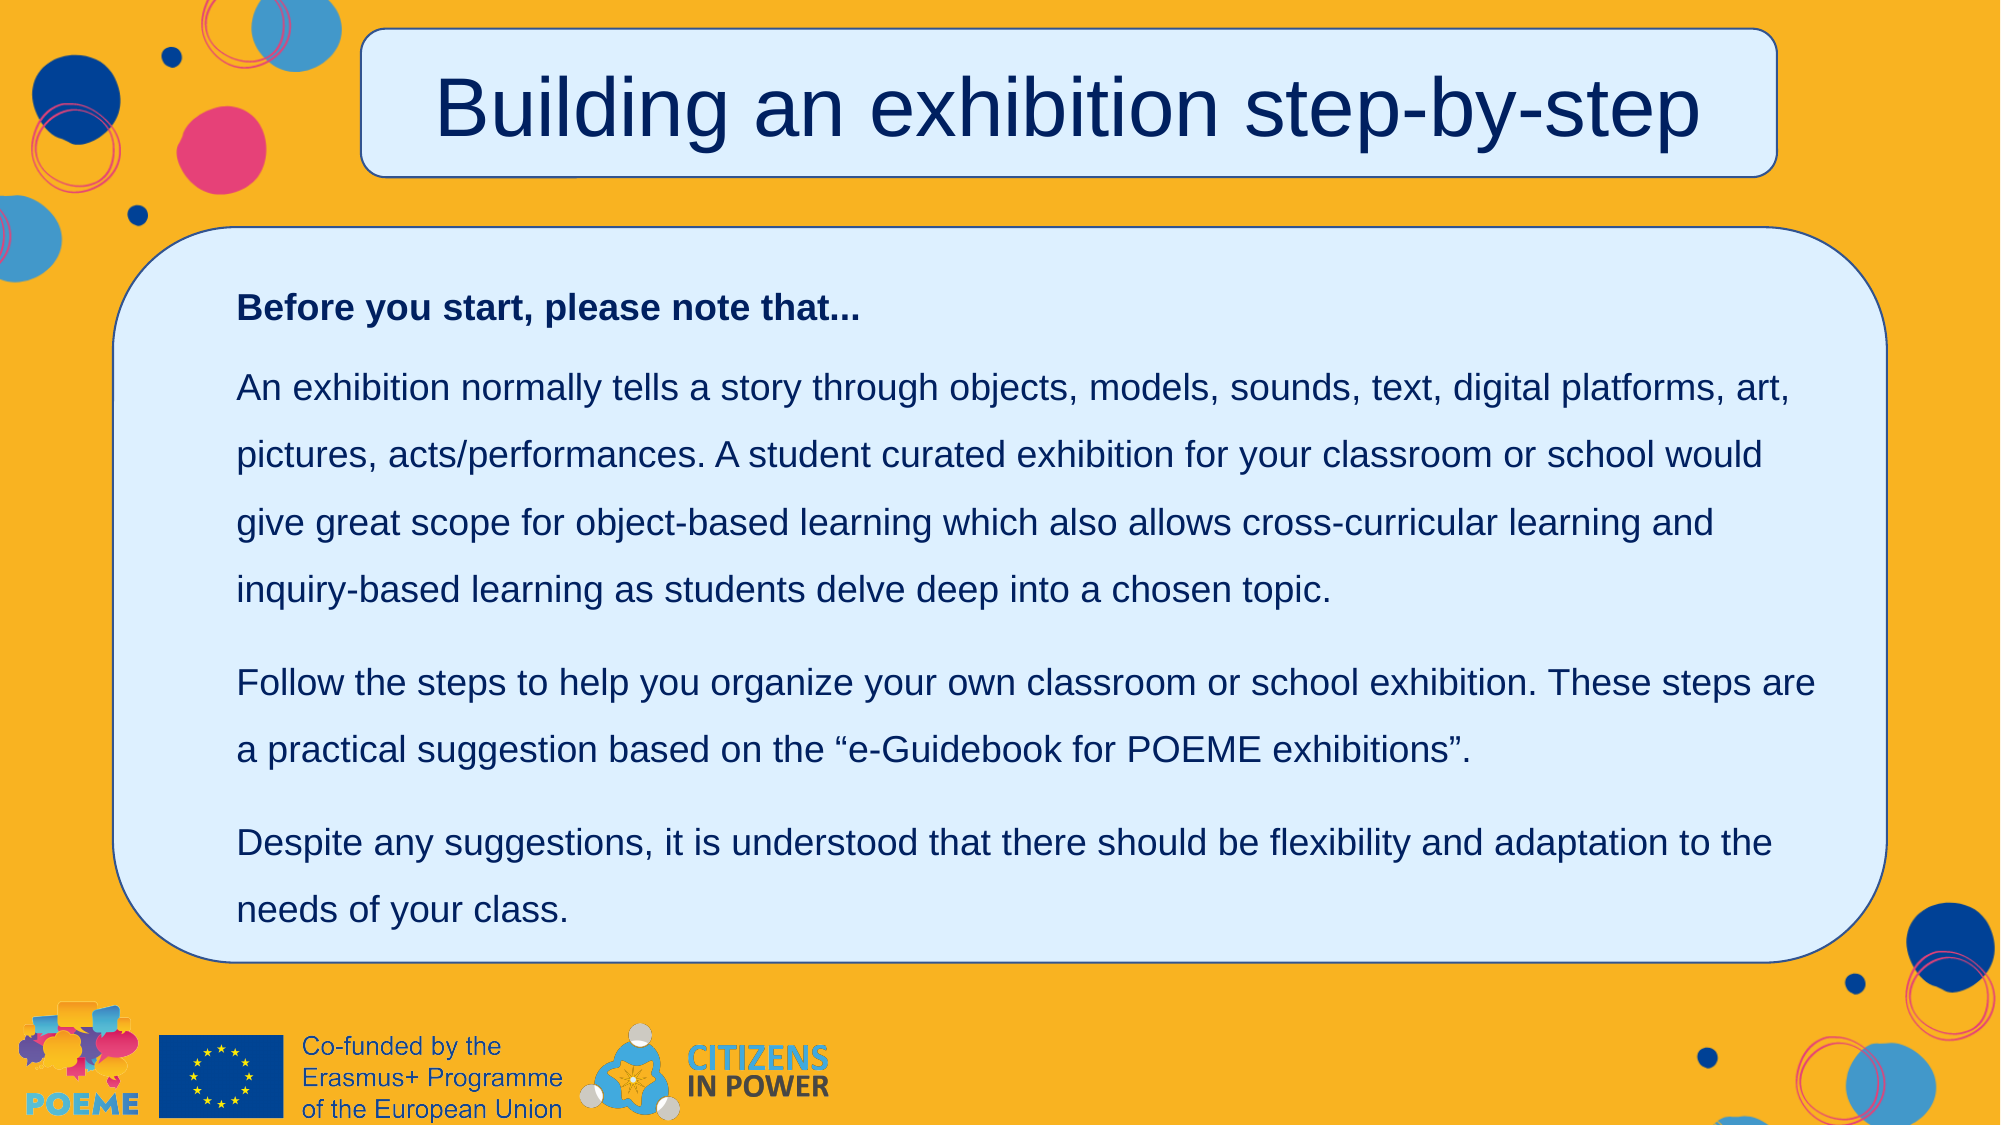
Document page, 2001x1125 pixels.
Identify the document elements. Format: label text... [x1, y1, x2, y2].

text_box Building an exhibition step-by-step [359, 27, 1779, 179]
text_box [111, 226, 1888, 964]
picture [0, 0, 2001, 1125]
text_box Before you start, please note that... An exhibition normally tells a story through objects, models, sounds, text, digital platforms, art, pictures, acts/performances. A student curated exhibition for your classroom or school would give great scope for object-based learning which also allows cross-curricular learning and inquiry-based learning as students delve deep into a chosen topic. Follow the steps to help you organize your own classroom or school exhibition. These steps are a practical suggestion based on the “e-Guidebook for POEME exhibitions”. Despite any suggestions, it is understood that there should be flexibility and adaptation to the needs of your class. [221, 252, 1835, 938]
